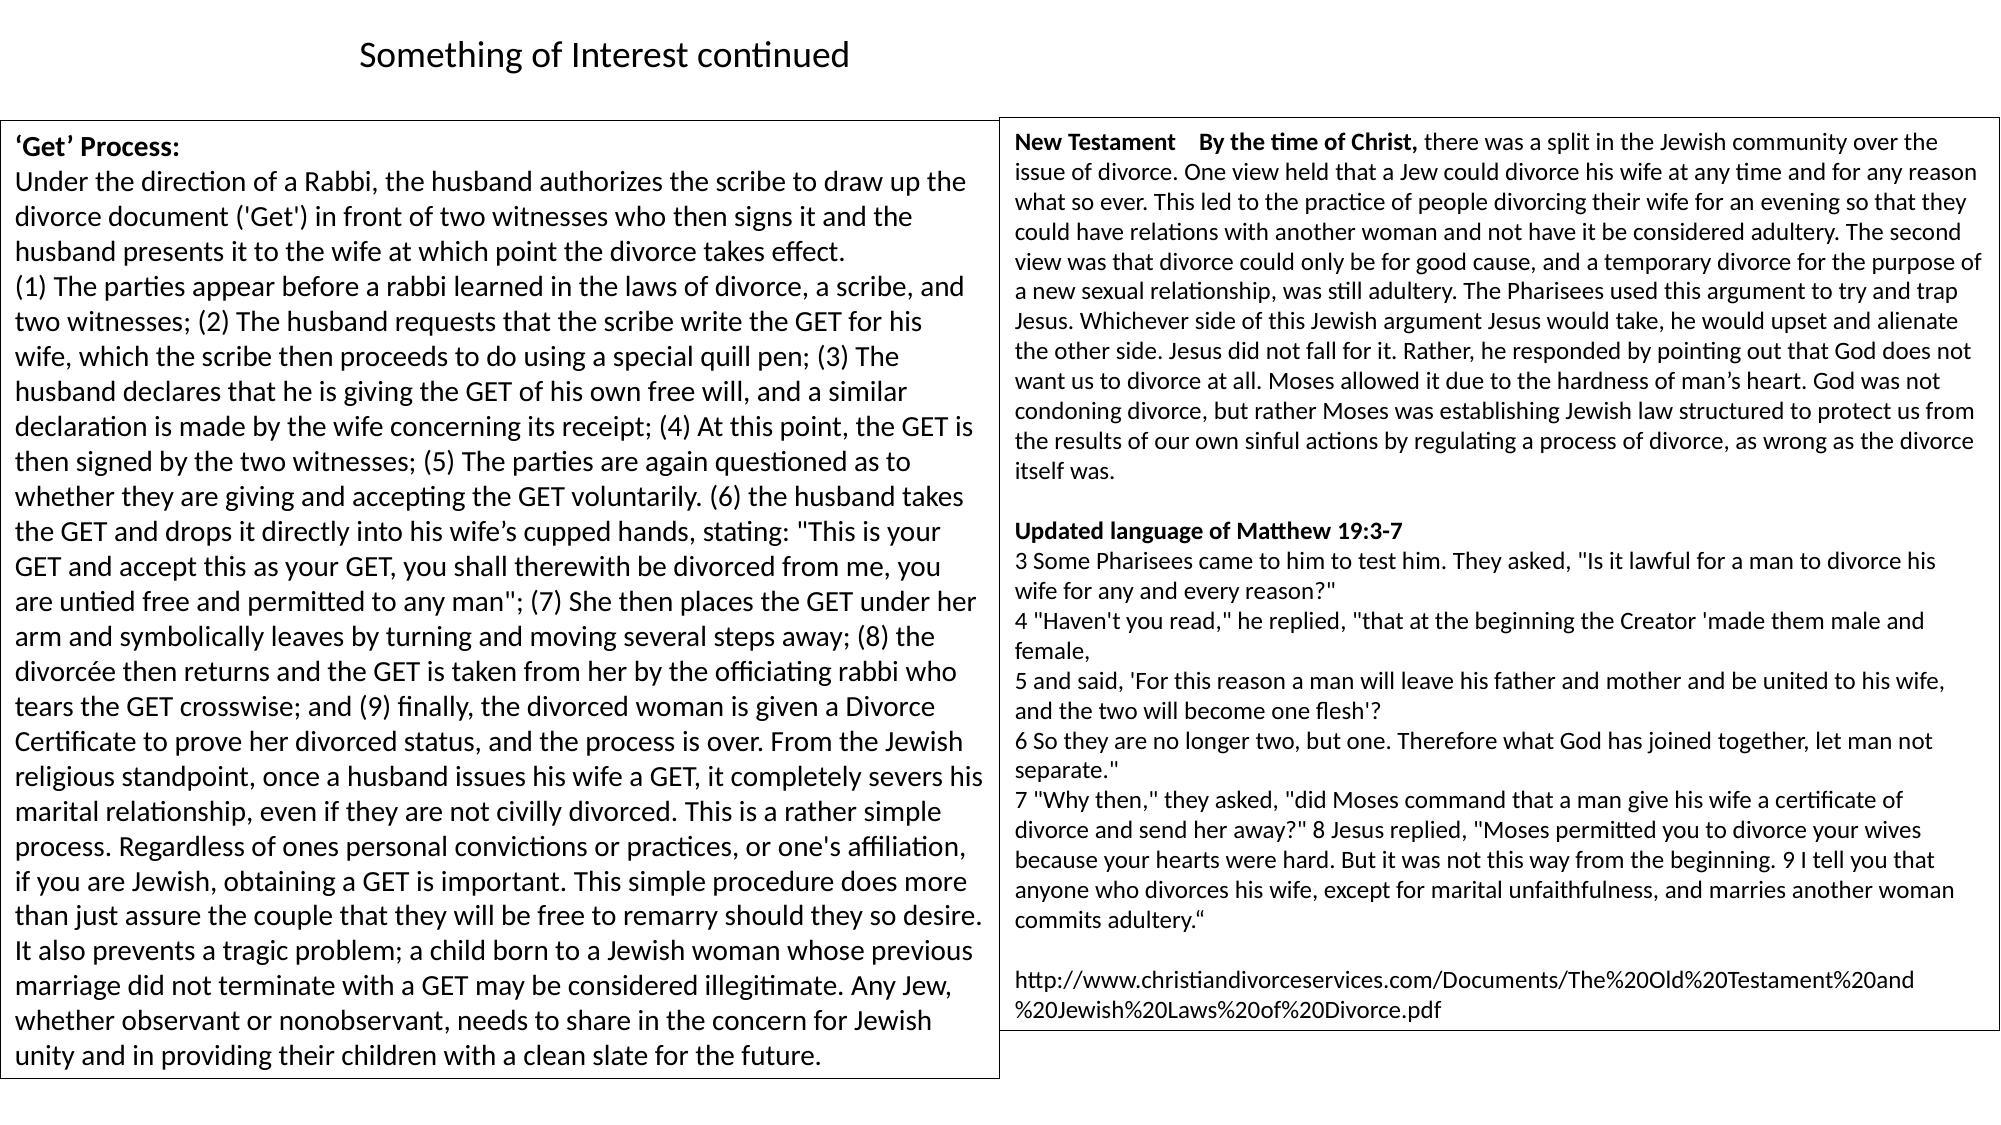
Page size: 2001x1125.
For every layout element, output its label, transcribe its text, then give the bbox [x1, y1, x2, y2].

text_box Something of Interest continued [344, 22, 1315, 82]
text_box ‘Get’ Process: Under the direction of a Rabbi, the husband authorizes the scribe to draw up the divorce document ('Get') in front of two witnesses who then signs it and the husband presents it to the wife at which point the divorce takes effect. (1) The parties appear before a rabbi learned in the laws of divorce, a scribe, and two witnesses; (2) The husband requests that the scribe write the GET for his wife, which the scribe then proceeds to do using a special quill pen; (3) The husband declares that he is giving the GET of his own free will, and a similar declaration is made by the wife concerning its receipt; (4) At this point, the GET is then signed by the two witnesses; (5) The parties are again questioned as to whether they are giving and accepting the GET voluntarily. (6) the husband takes the GET and drops it directly into his wife’s cupped hands, stating: "This is your GET and accept this as your GET, you shall therewith be divorced from me, you are untied free and permitted to any man"; (7) She then places the GET under her arm and symbolically leaves by turning and moving several steps away; (8) the divorcée then returns and the GET is taken from her by the officiating rabbi who tears the GET crosswise; and (9) finally, the divorced woman is given a Divorce Certificate to prove her divorced status, and the process is over. From the Jewish religious standpoint, once a husband issues his wife a GET, it completely severs his marital relationship, even if they are not civilly divorced. This is a rather simple process. Regardless of ones personal convictions or practices, or one's affiliation, if you are Jewish, obtaining a GET is important. This simple procedure does more than just assure the couple that they will be free to remarry should they so desire. It also prevents a tragic problem; a child born to a Jewish woman whose previous marriage did not terminate with a GET may be considered illegitimate. Any Jew, whether observant or nonobservant, needs to share in the concern for Jewish unity and in providing their children with a clean slate for the future. [0, 120, 1000, 1079]
text_box New Testament By the time of Christ, there was a split in the Jewish community over the issue of divorce. One view held that a Jew could divorce his wife at any time and for any reason what so ever. This led to the practice of people divorcing their wife for an evening so that they could have relations with another woman and not have it be considered adultery. The second view was that divorce could only be for good cause, and a temporary divorce for the purpose of a new sexual relationship, was still adultery. The Pharisees used this argument to try and trap Jesus. Whichever side of this Jewish argument Jesus would take, he would upset and alienate the other side. Jesus did not fall for it. Rather, he responded by pointing out that God does not want us to divorce at all. Moses allowed it due to the hardness of man’s heart. God was not condoning divorce, but rather Moses was establishing Jewish law structured to protect us from the results of our own sinful actions by regulating a process of divorce, as wrong as the divorce itself was. Updated language of Matthew 19:3-7 3 Some Pharisees came to him to test him. They asked, "Is it lawful for a man to divorce his wife for any and every reason?" 4 "Haven't you read," he replied, "that at the beginning the Creator 'made them male and female, 5 and said, 'For this reason a man will leave his father and mother and be united to his wife, and the two will become one flesh'? 6 So they are no longer two, but one. Therefore what God has joined together, let man not separate." 7 "Why then," they asked, "did Moses command that a man give his wife a certificate of divorce and send her away?" 8 Jesus replied, "Moses permitted you to divorce your wives because your hearts were hard. But it was not this way from the beginning. 9 I tell you that anyone who divorces his wife, except for marital unfaithfulness, and marries another woman commits adultery.“ http://www.christiandivorceservices.com/Documents/The%20Old%20Testament%20and%20Jewish%20Laws%20of%20Divorce.pdf [999, 117, 2000, 1031]
